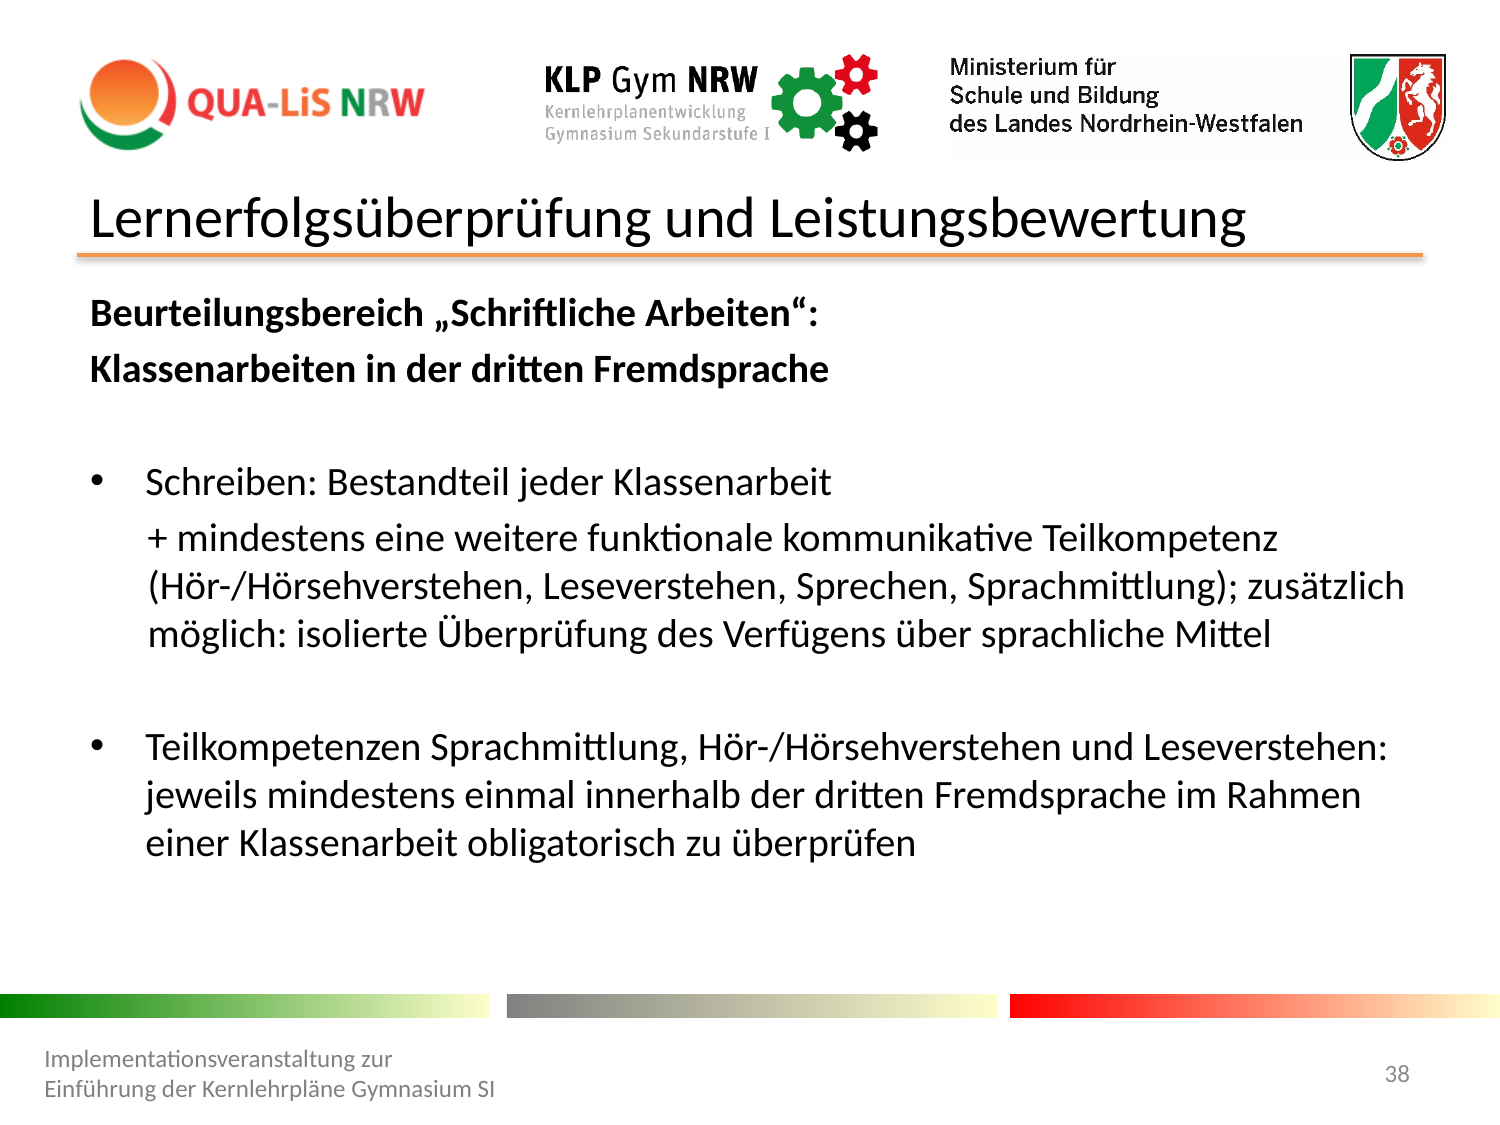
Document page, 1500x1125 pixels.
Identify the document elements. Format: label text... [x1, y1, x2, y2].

slide_number 38 [1328, 1042, 1425, 1103]
picture [77, 52, 431, 154]
list Beurteilungsbereich „Schriftliche Arbeiten“: Klassenarbeiten in der dritten Fremdsprache Schreiben: Bestandteil jeder Klassenarbeit + mindestens eine weitere funktionale kommunikative Teilkompetenz (Hör-/Hörsehverstehen, Leseverstehen, Sprechen, Sprachmittlung); zusätzlich möglich: isolierte Überprüfung des Verfügens über sprachliche Mittel Teilkompetenzen Sprachmittlung, Hör-/Hörsehverstehen und Leseverstehen: jeweils mindestens einmal innerhalb der dritten Fremdsprache im Rahmen einer Klassenarbeit obligatorisch zu überprüfen [75, 278, 1425, 969]
picture [950, 54, 1446, 161]
picture [501, 28, 908, 183]
slide_number Implementationsveranstaltung zur Einführung der Kernlehrpläne Gymnasium SI [29, 1042, 526, 1103]
title Lernerfolgsüberprüfung und Leistungsbewertung [75, 184, 1425, 244]
